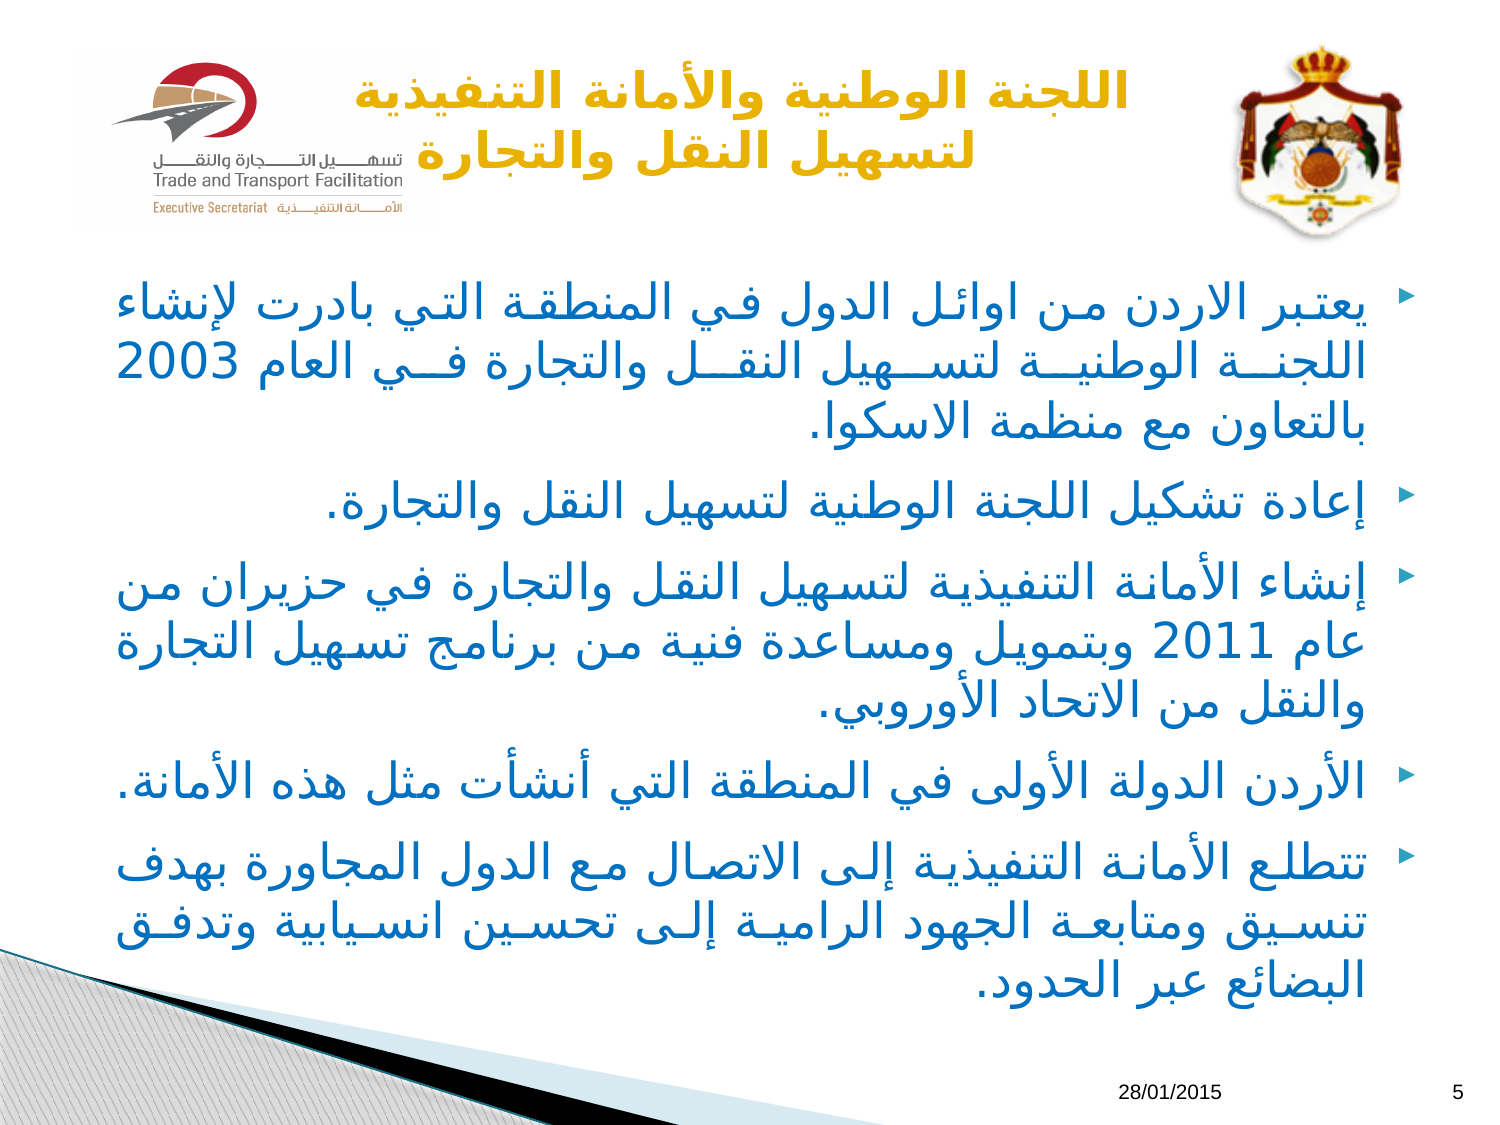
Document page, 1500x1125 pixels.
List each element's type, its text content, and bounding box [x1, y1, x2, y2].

slide_number 5 [1418, 1051, 1479, 1112]
list يعتبر الاردن من اوائل الدول في المنطقة التي بادرت لإنشاء اللجنة الوطنية لتسهيل النقل والتجارة في العام 2003 بالتعاون مع منظمة الاسكوا. إعادة تشكيل اللجنة الوطنية لتسهيل النقل والتجارة. إنشاء الأمانة التنفيذية لتسهيل النقل والتجارة في حزيران من عام 2011 وبتمويل ومساعدة فنية من برنامج تسهيل التجارة والنقل من الاتحاد الأوروبي. الأردن الدولة الأولى في المنطقة التي أنشأت مثل هذه الأمانة. تتطلع الأمانة التنفيذية إلى الاتصال مع الدول المجاورة بهدف تنسيق ومتابعة الجهود الرامية إلى تحسين انسيابية وتدفق البضائع عبر الحدود. [100, 262, 1438, 1059]
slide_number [1103, 1051, 1418, 1112]
picture [75, 51, 440, 233]
title اللجنة الوطنية والأمانة التنفيذية لتسهيل النقل والتجارة [177, 37, 1251, 200]
picture [1209, 24, 1425, 260]
